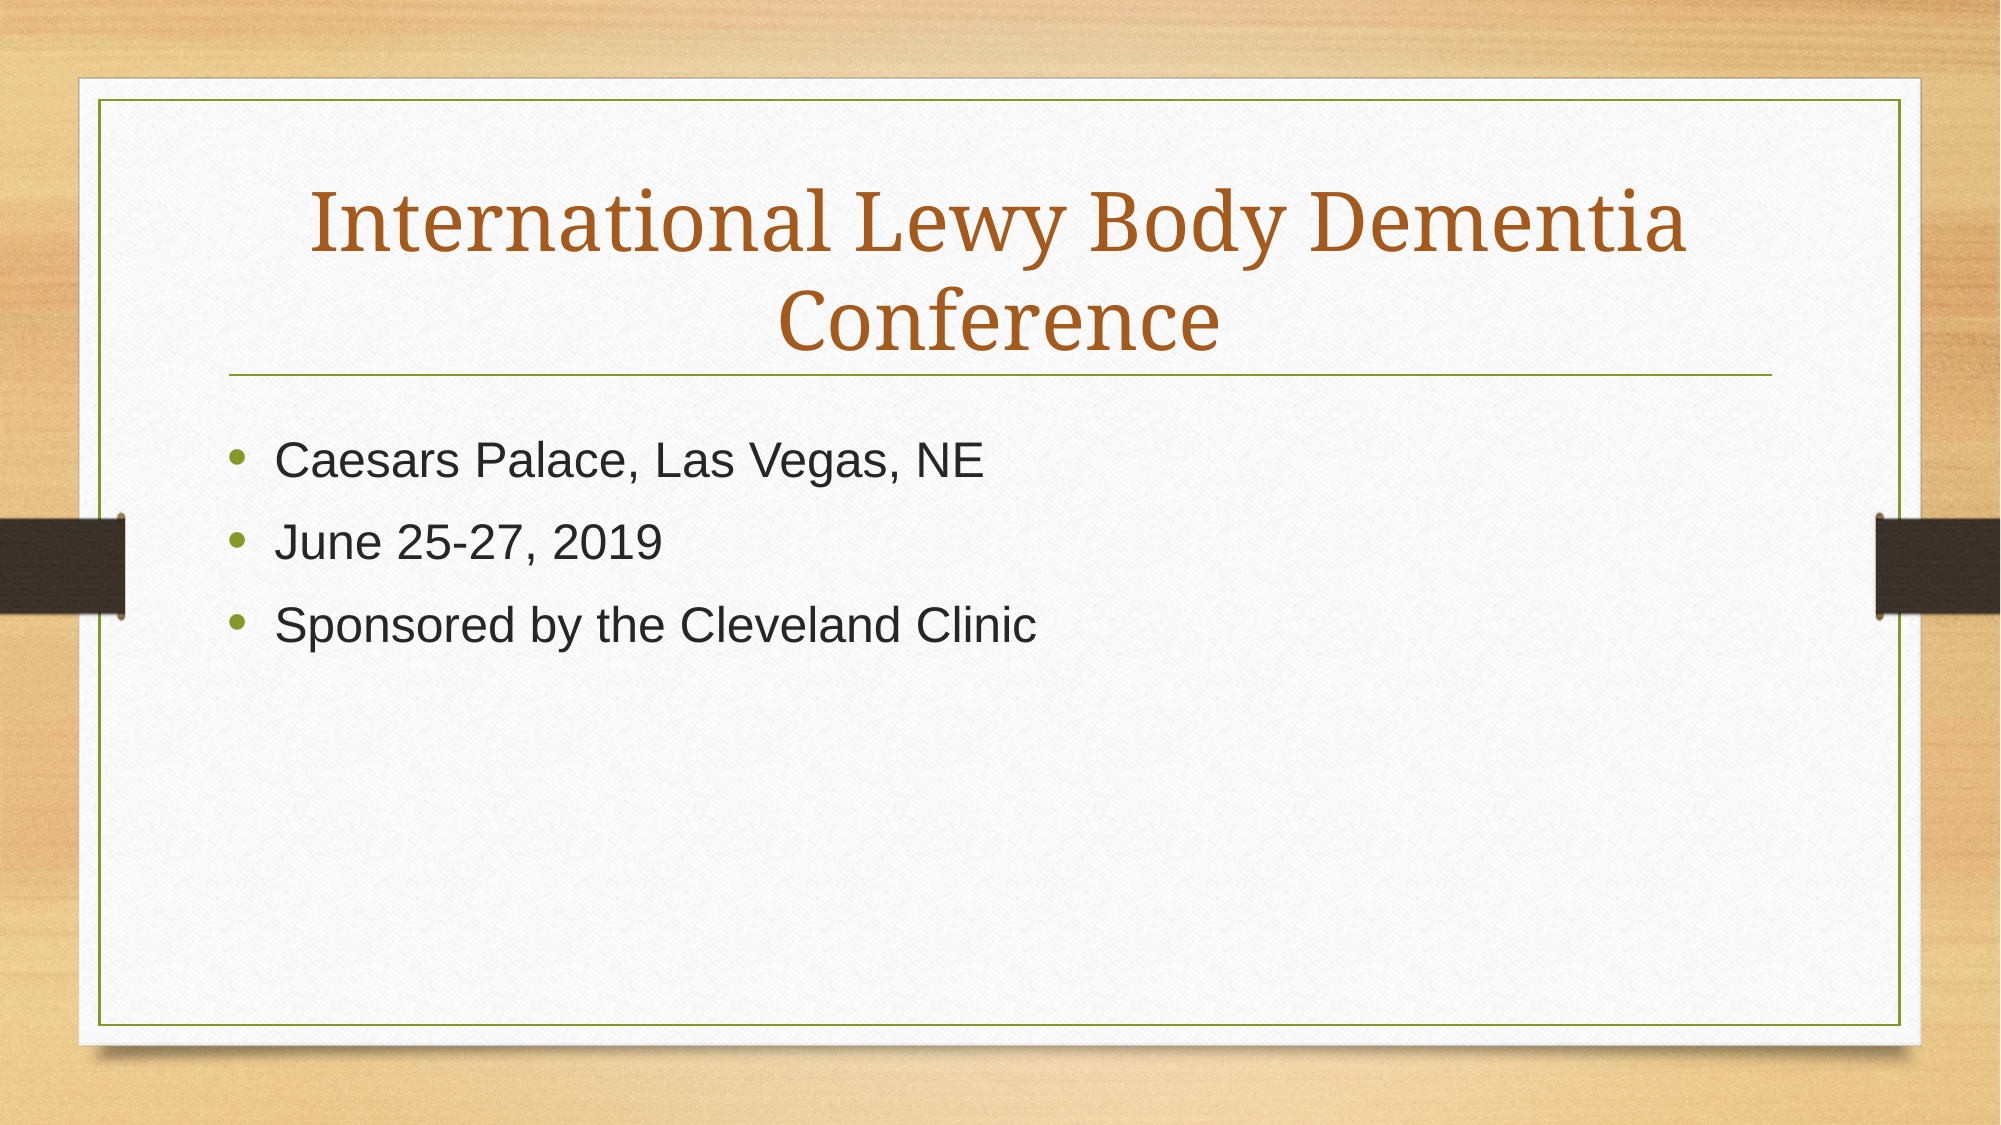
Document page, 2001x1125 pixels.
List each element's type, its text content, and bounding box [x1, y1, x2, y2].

picture [0, 0, 2001, 1125]
title International Lewy Body Dementia Conference [212, 161, 1788, 375]
list Caesars Palace, Las Vegas, NE June 25-27, 2019 Sponsored by the Cleveland Clinic [212, 419, 1788, 964]
